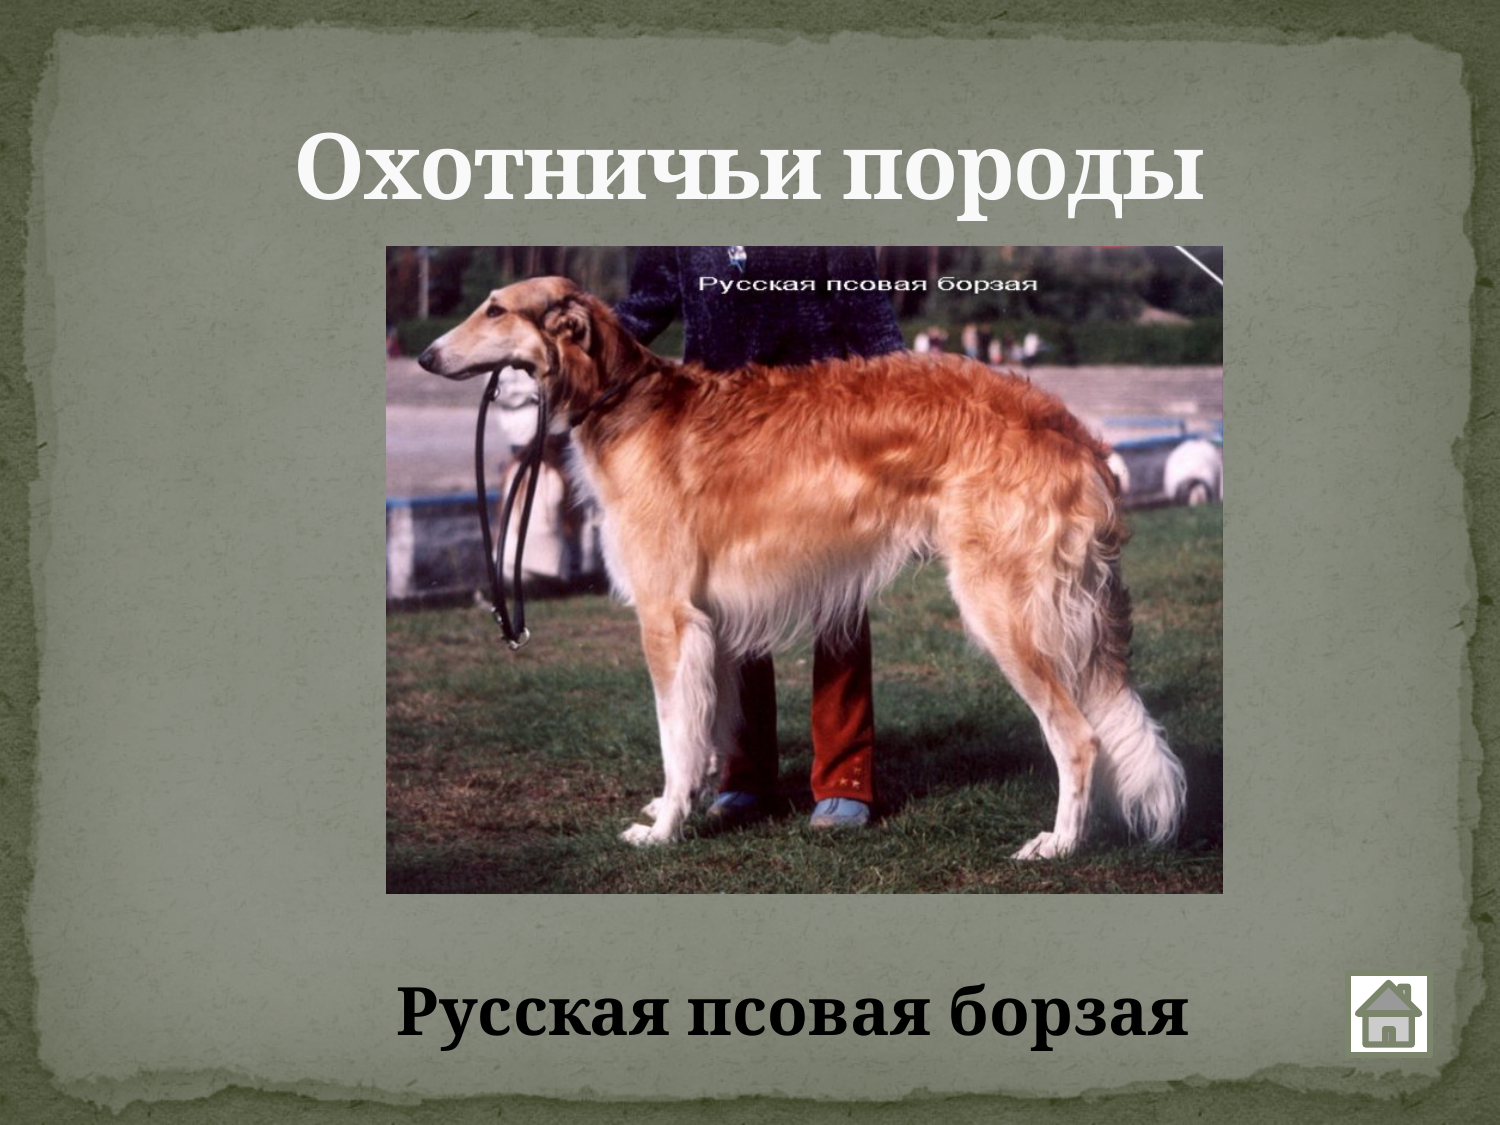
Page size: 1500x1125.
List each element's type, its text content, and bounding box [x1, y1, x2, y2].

text_box [1345, 970, 1433, 1058]
text_box Русская псовая борзая [382, 960, 1206, 1056]
picture [386, 246, 1223, 894]
title Охотничьи породы [74, 24, 1425, 225]
